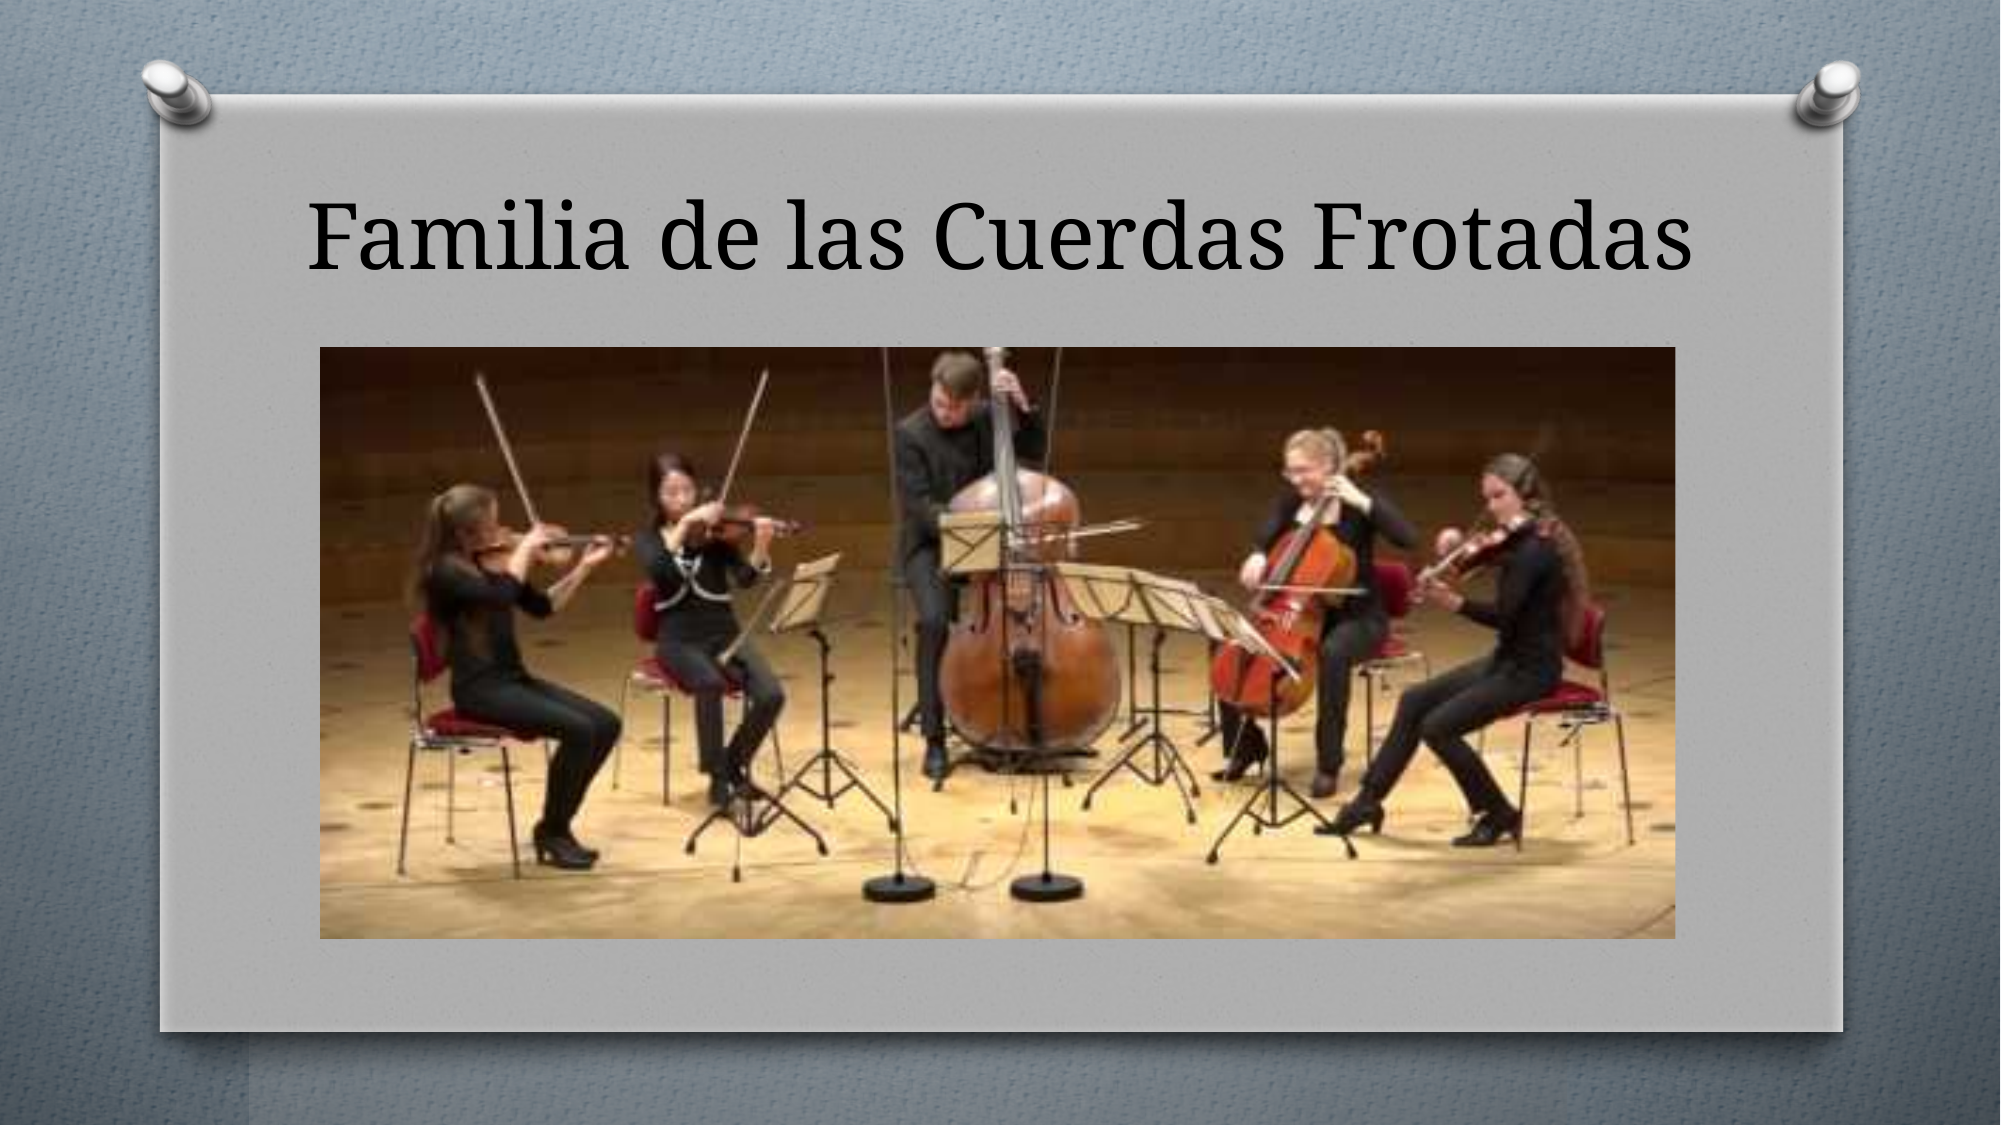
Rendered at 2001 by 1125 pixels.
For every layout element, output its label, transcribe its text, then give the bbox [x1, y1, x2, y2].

picture [1764, 30, 1911, 161]
picture [107, 24, 256, 158]
picture [319, 347, 1676, 940]
title Familia de las Cuerdas Frotadas [239, 134, 1763, 332]
